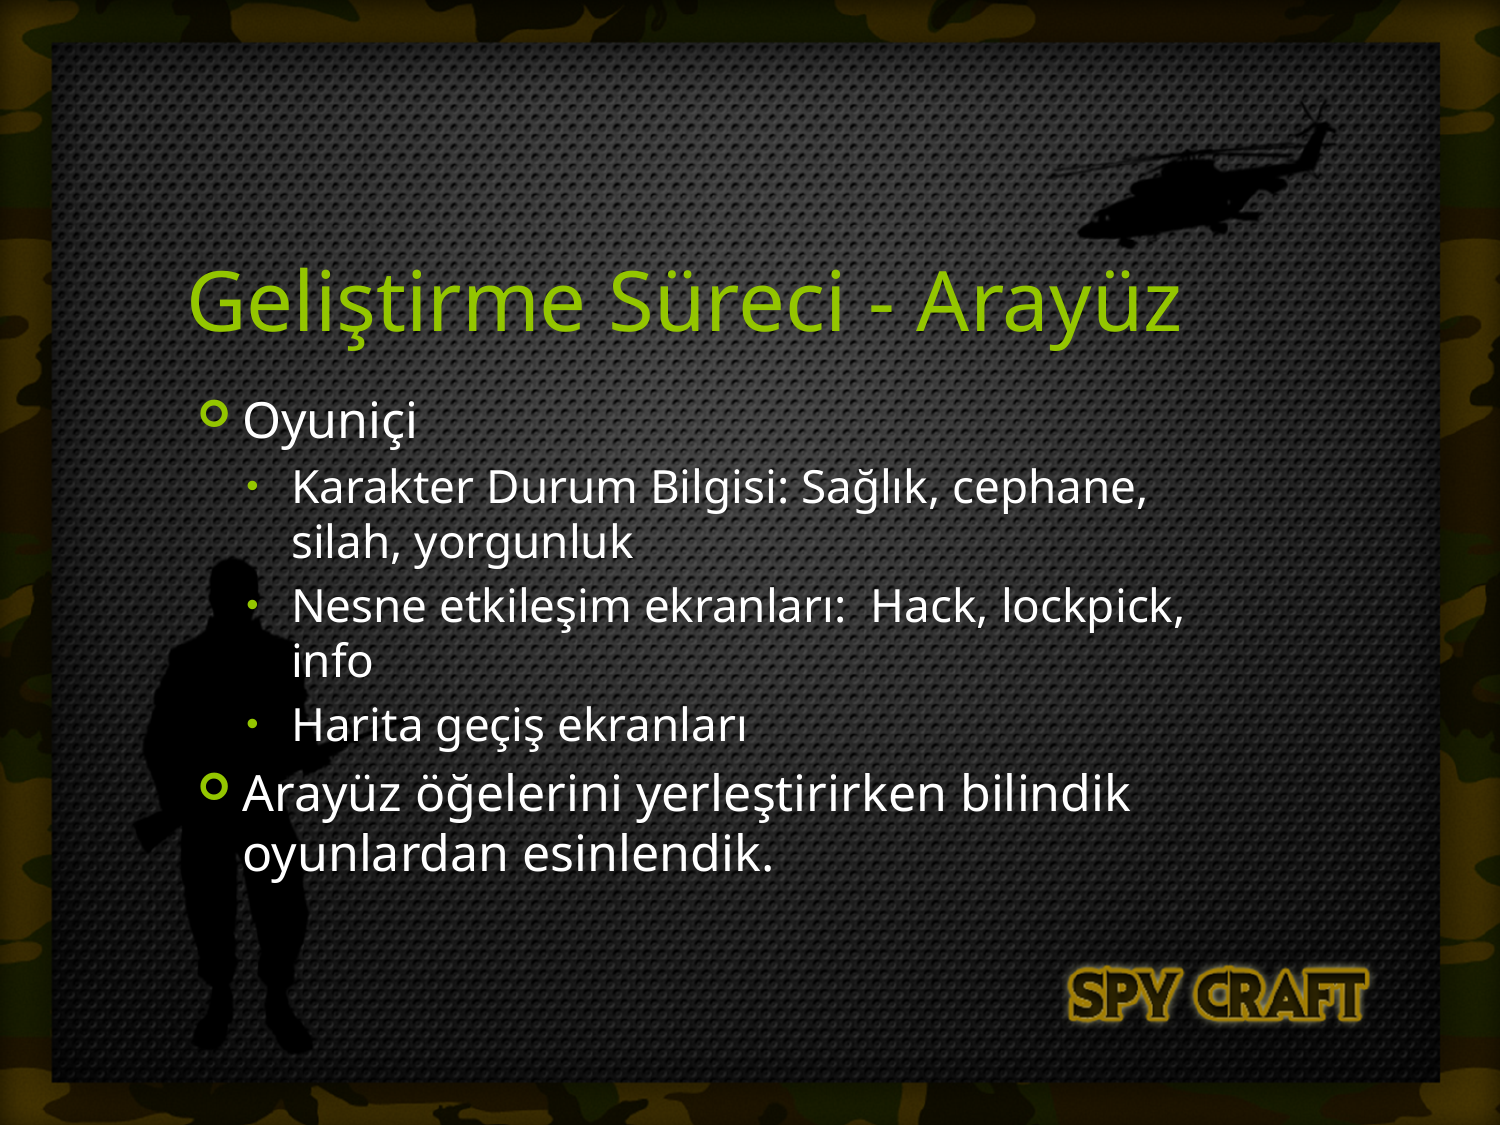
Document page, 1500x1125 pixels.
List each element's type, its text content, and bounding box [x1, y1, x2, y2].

list Oyuniçi Karakter Durum Bilgisi: Sağlık, cephane, silah, yorgunluk Nesne etkileşim ekranları: Hack, lockpick, info Harita geçiş ekranları Arayüz öğelerini yerleştirirken bilindik oyunlardan esinlendik. [171, 381, 1283, 957]
picture [0, 0, 1500, 1125]
title Geliştirme Süreci - Arayüz [171, 168, 1324, 357]
